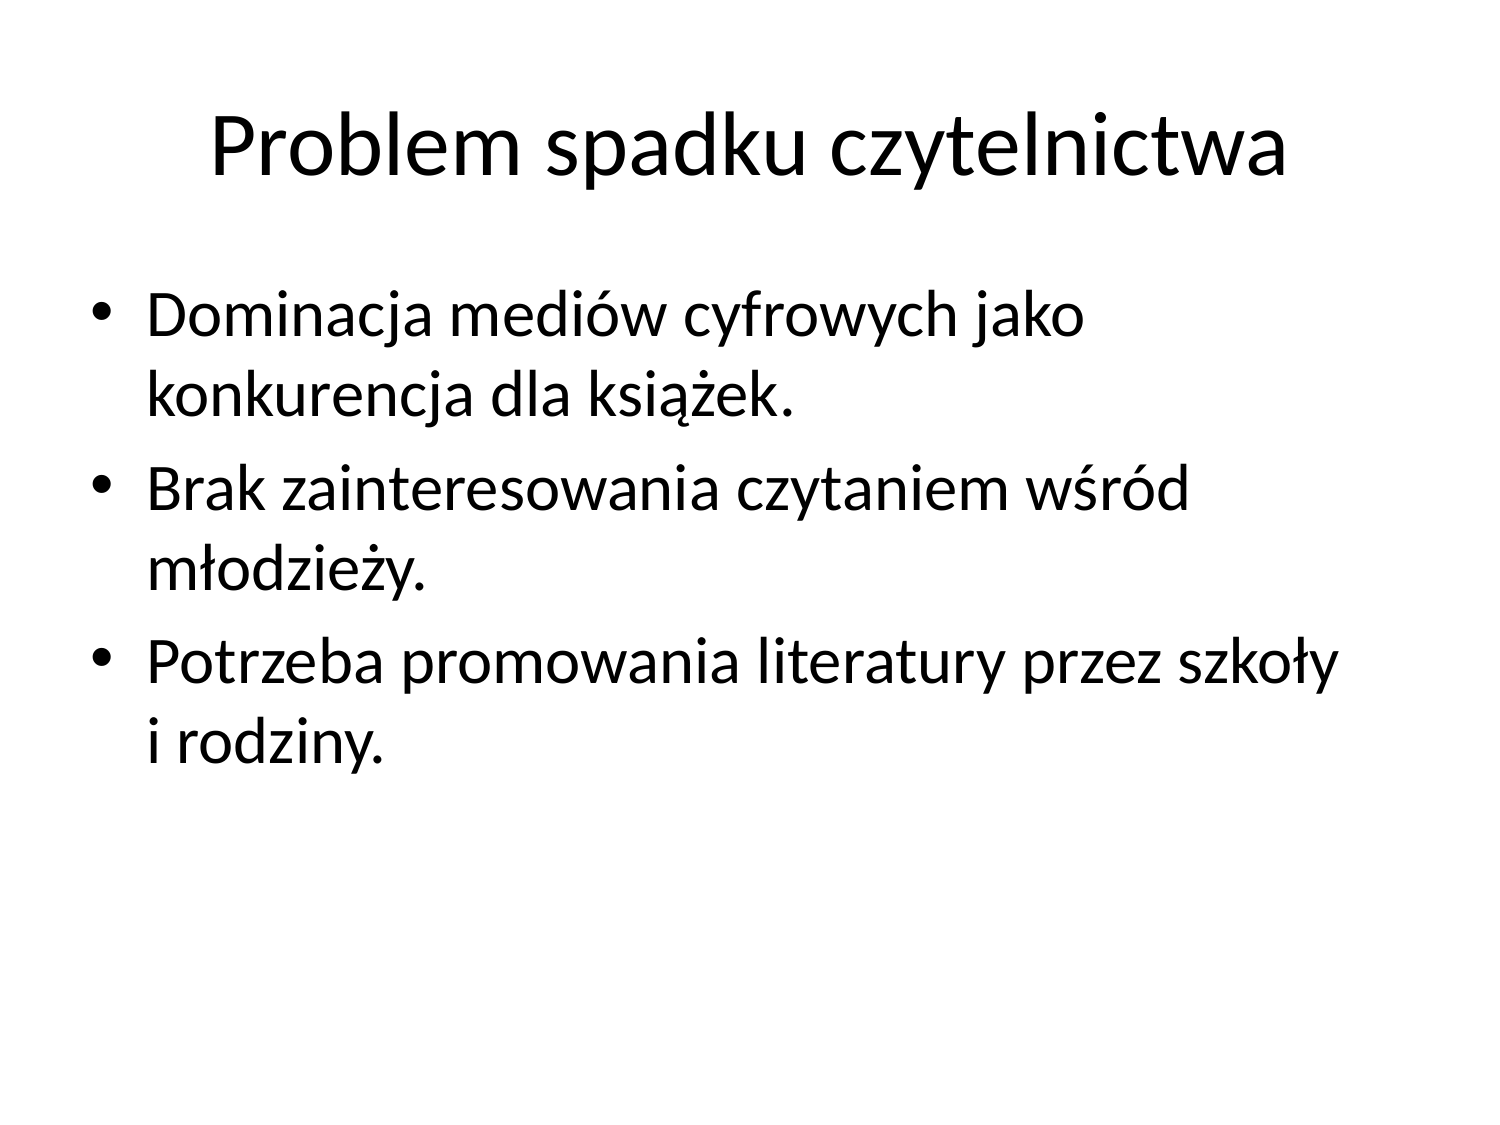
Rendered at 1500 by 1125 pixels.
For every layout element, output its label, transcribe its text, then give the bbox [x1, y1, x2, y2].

title Problem spadku czytelnictwa [75, 45, 1425, 233]
list Dominacja mediów cyfrowych jako konkurencja dla książek. Brak zainteresowania czytaniem wśród młodzieży. Potrzeba promowania literatury przez szkoły i rodziny. [75, 262, 1425, 1005]
